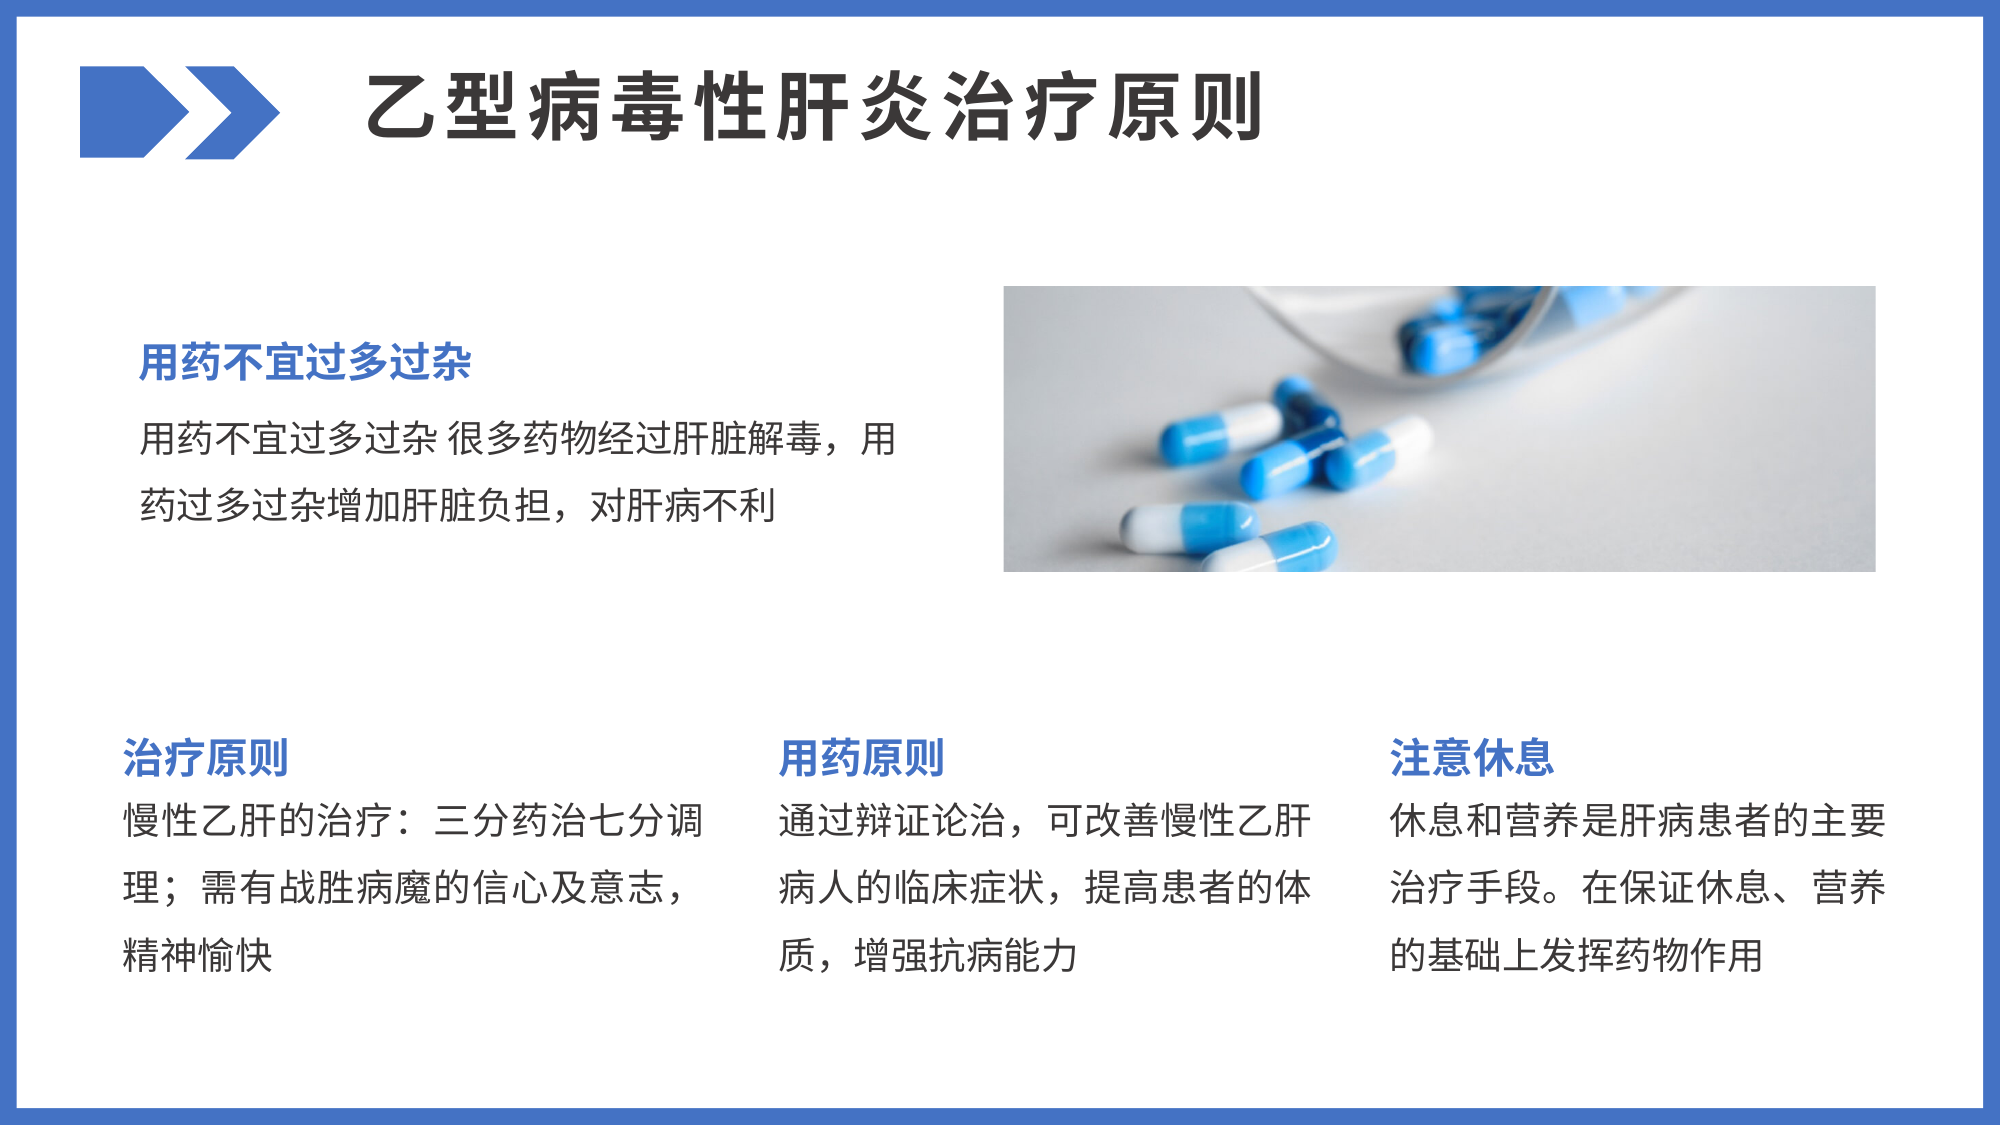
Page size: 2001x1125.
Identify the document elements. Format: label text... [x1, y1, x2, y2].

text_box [764, 699, 1374, 980]
text_box 乙型病毒性肝炎治疗原则 [347, 52, 1325, 157]
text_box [124, 310, 944, 530]
picture [1003, 286, 1876, 572]
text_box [108, 699, 764, 980]
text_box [1374, 699, 2000, 980]
